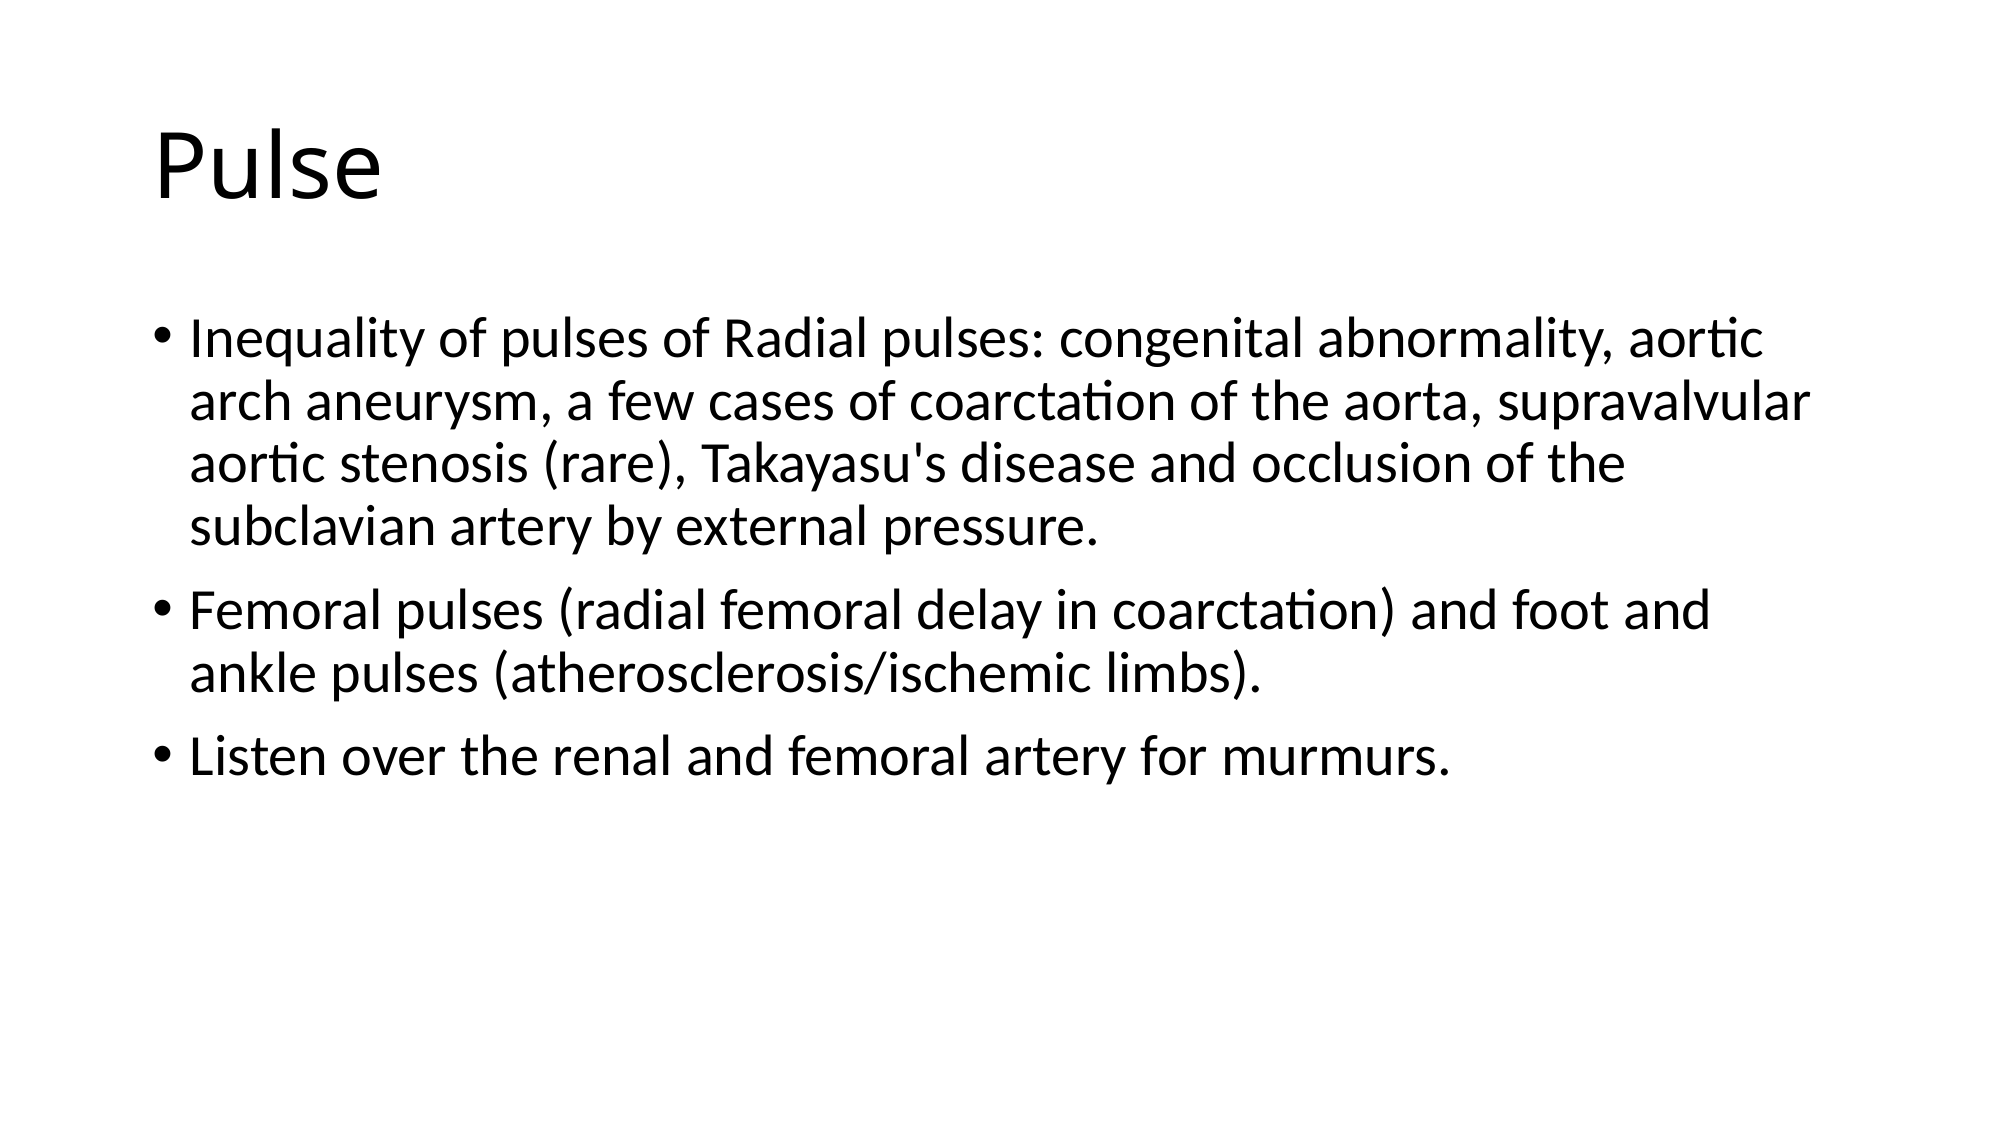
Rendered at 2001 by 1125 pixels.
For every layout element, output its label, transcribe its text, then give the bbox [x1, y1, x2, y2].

title Pulse [137, 59, 1863, 278]
list Inequality of pulses of Radial pulses: congenital abnormality, aortic arch aneurysm, a few cases of coarctation of the aorta, supravalvular aortic stenosis (rare), Takayasu's disease and occlusion of the subclavian artery by external pressure. Femoral pulses (radial femoral delay in coarctation) and foot and ankle pulses (atherosclerosis/ischemic limbs). Listen over the renal and femoral artery for murmurs. [137, 299, 1863, 1014]
